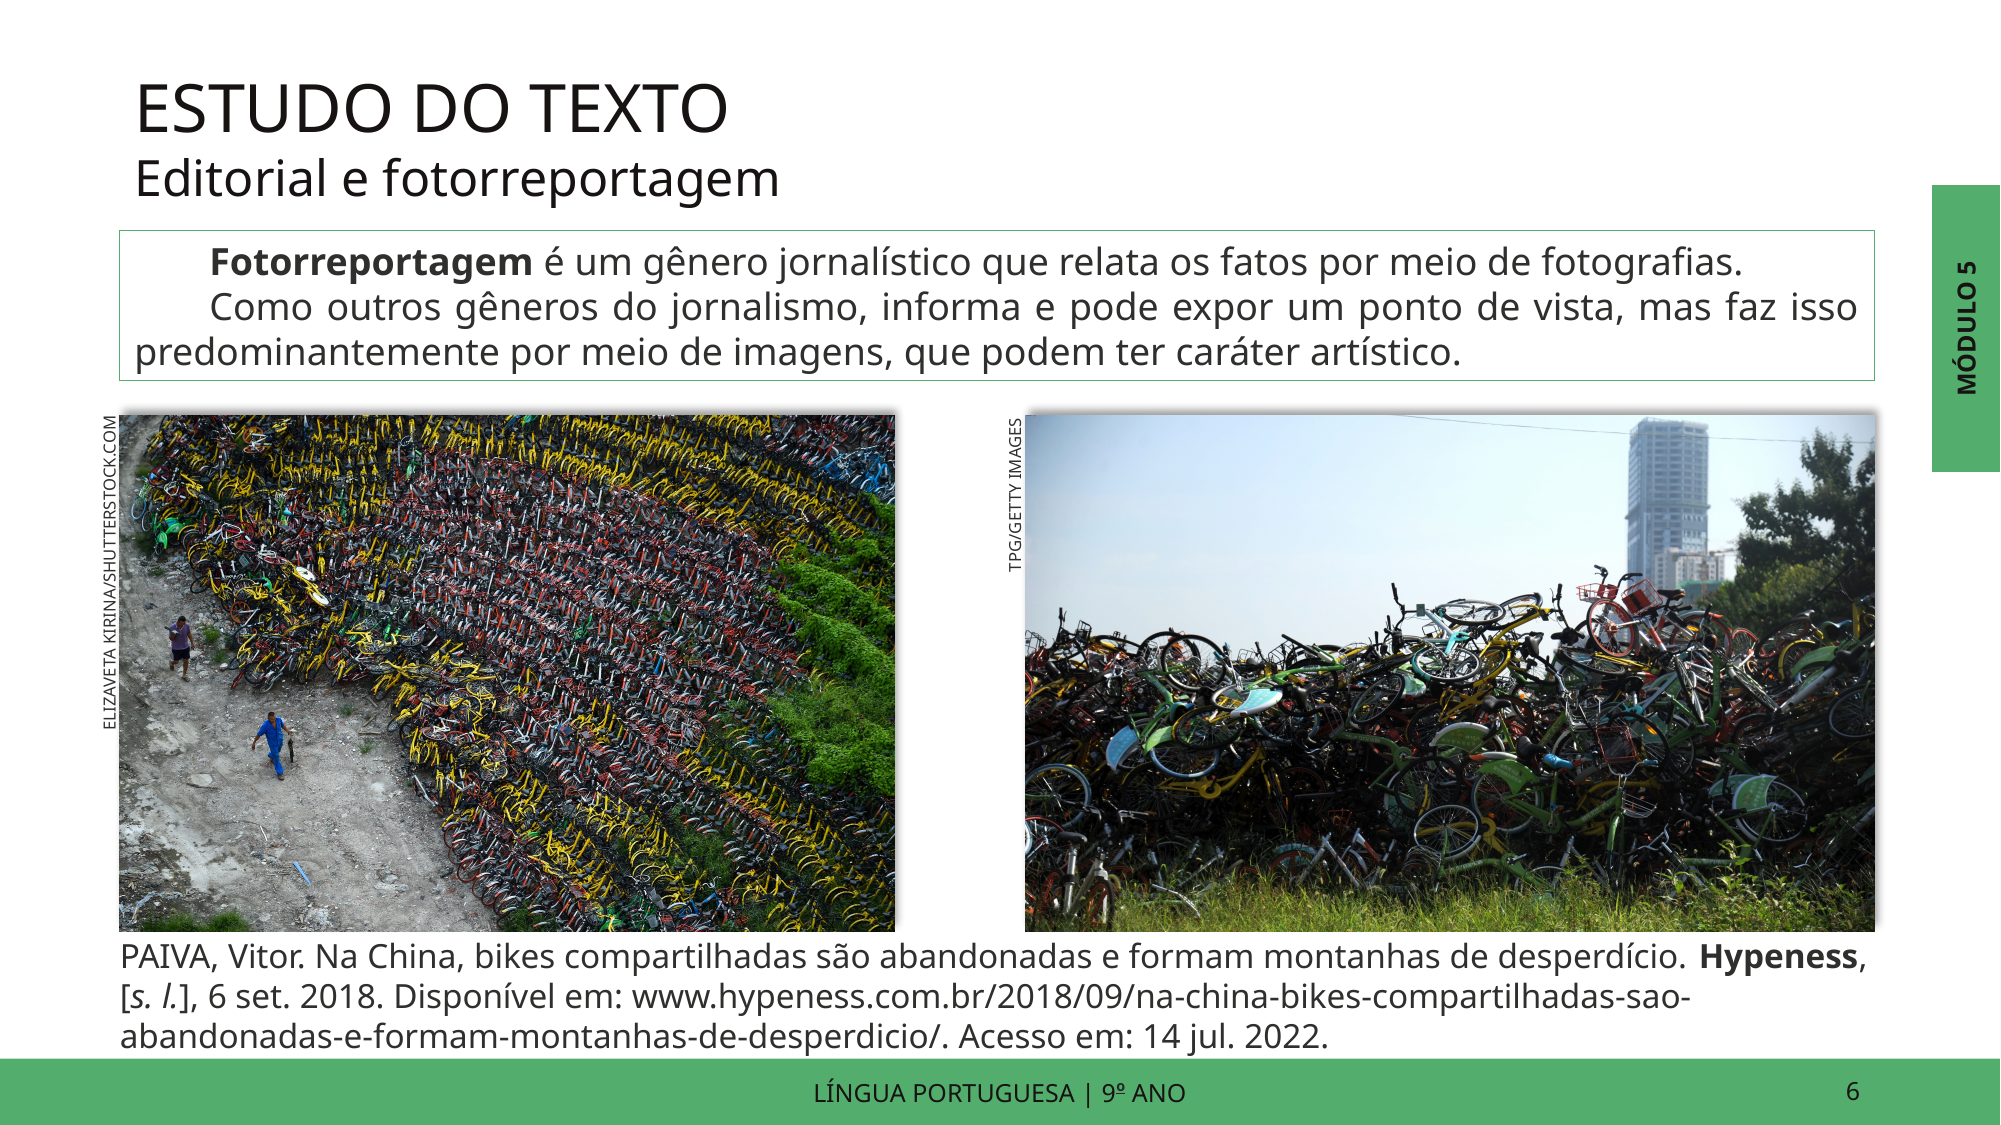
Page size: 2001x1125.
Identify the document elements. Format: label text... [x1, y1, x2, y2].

text_box TPG/GETTY IMAGES [1004, 417, 1025, 823]
text_box Fotorreportagem é um gênero jornalístico que relata os fatos por meio de fotografias. Como outros gêneros do jornalismo, informa e pode expor um ponto de vista, mas faz isso predominantemente por meio de imagens, que podem ter caráter artístico. [119, 230, 1875, 381]
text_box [1932, 185, 2000, 472]
text_box 6 [1412, 1064, 1875, 1121]
picture [119, 415, 895, 932]
text_box LÍNGUA PORTUGUESA | 9o ANO [662, 1064, 1338, 1121]
picture [1025, 415, 1875, 932]
text_box PAIVA, Vitor. Na China, bikes compartilhadas são abandonadas e formam montanhas de desperdício. Hypeness, [s. l.], 6 set. 2018. Disponível em: www.hypeness.com.br/2018/09/na-china-bikes-compartilhadas-sao-abandonadas-e-formam-montanhas-de-desperdicio/. Acesso em: 14 jul. 2022. [119, 929, 1875, 1062]
text_box [0, 1057, 2000, 1125]
text_box ESTUDO DO TEXTO Editorial e fotorreportagem [119, 58, 1000, 214]
text_box ELIZAVETA KIRINA/SHUTTERSTOCK.COM [98, 415, 119, 821]
